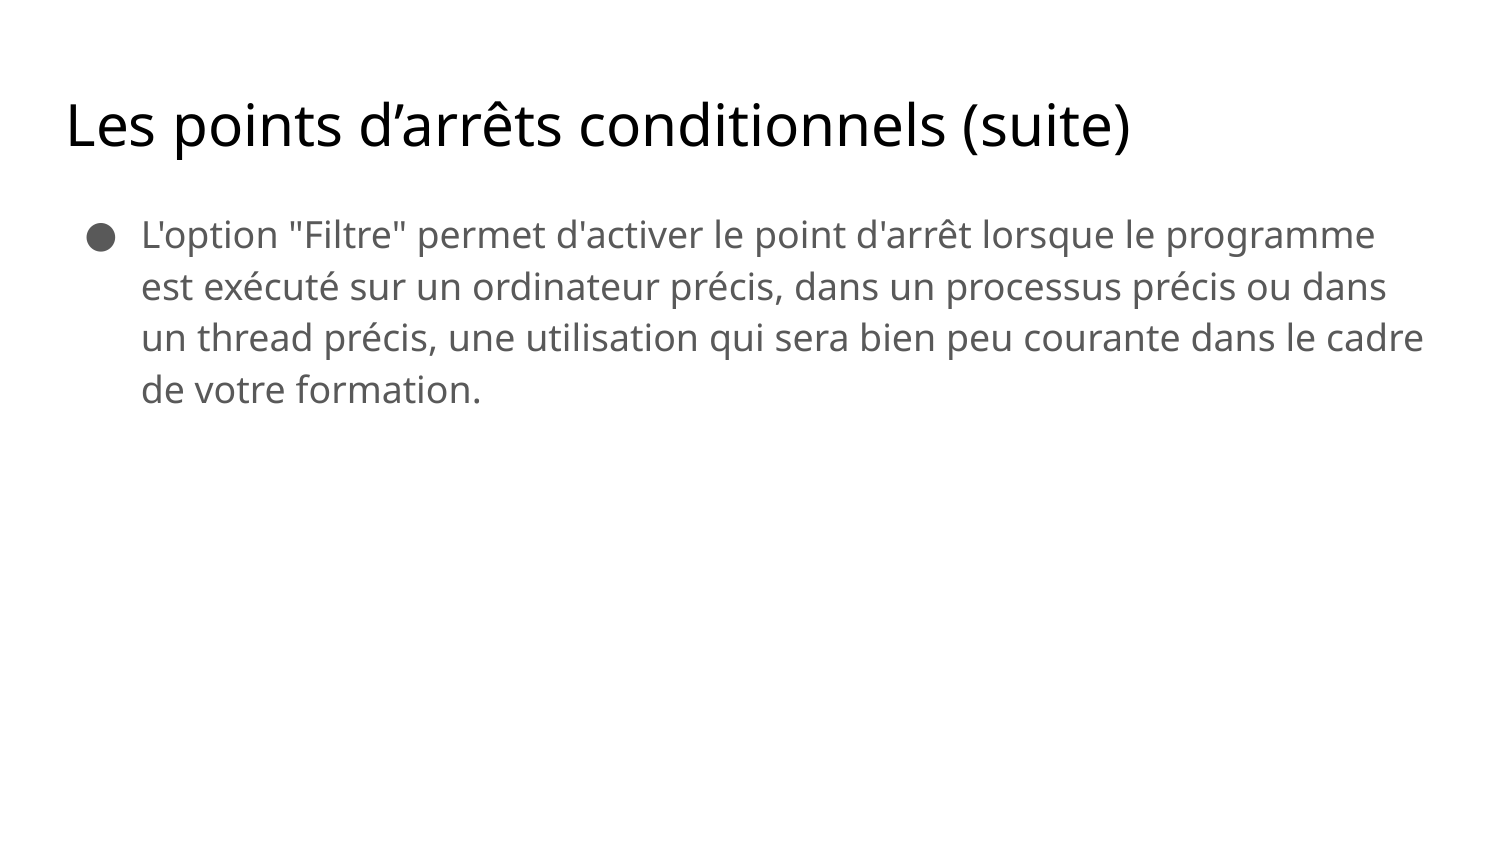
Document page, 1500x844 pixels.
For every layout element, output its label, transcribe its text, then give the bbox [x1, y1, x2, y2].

text_box Les points d’arrêts conditionnels (suite) [51, 72, 1449, 167]
text_box L'option "Filtre" permet d'activer le point d'arrêt lorsque le programme est exécuté sur un ordinateur précis, dans un processus précis ou dans un thread précis, une utilisation qui sera bien peu courante dans le cadre de votre formation. [51, 188, 1449, 750]
